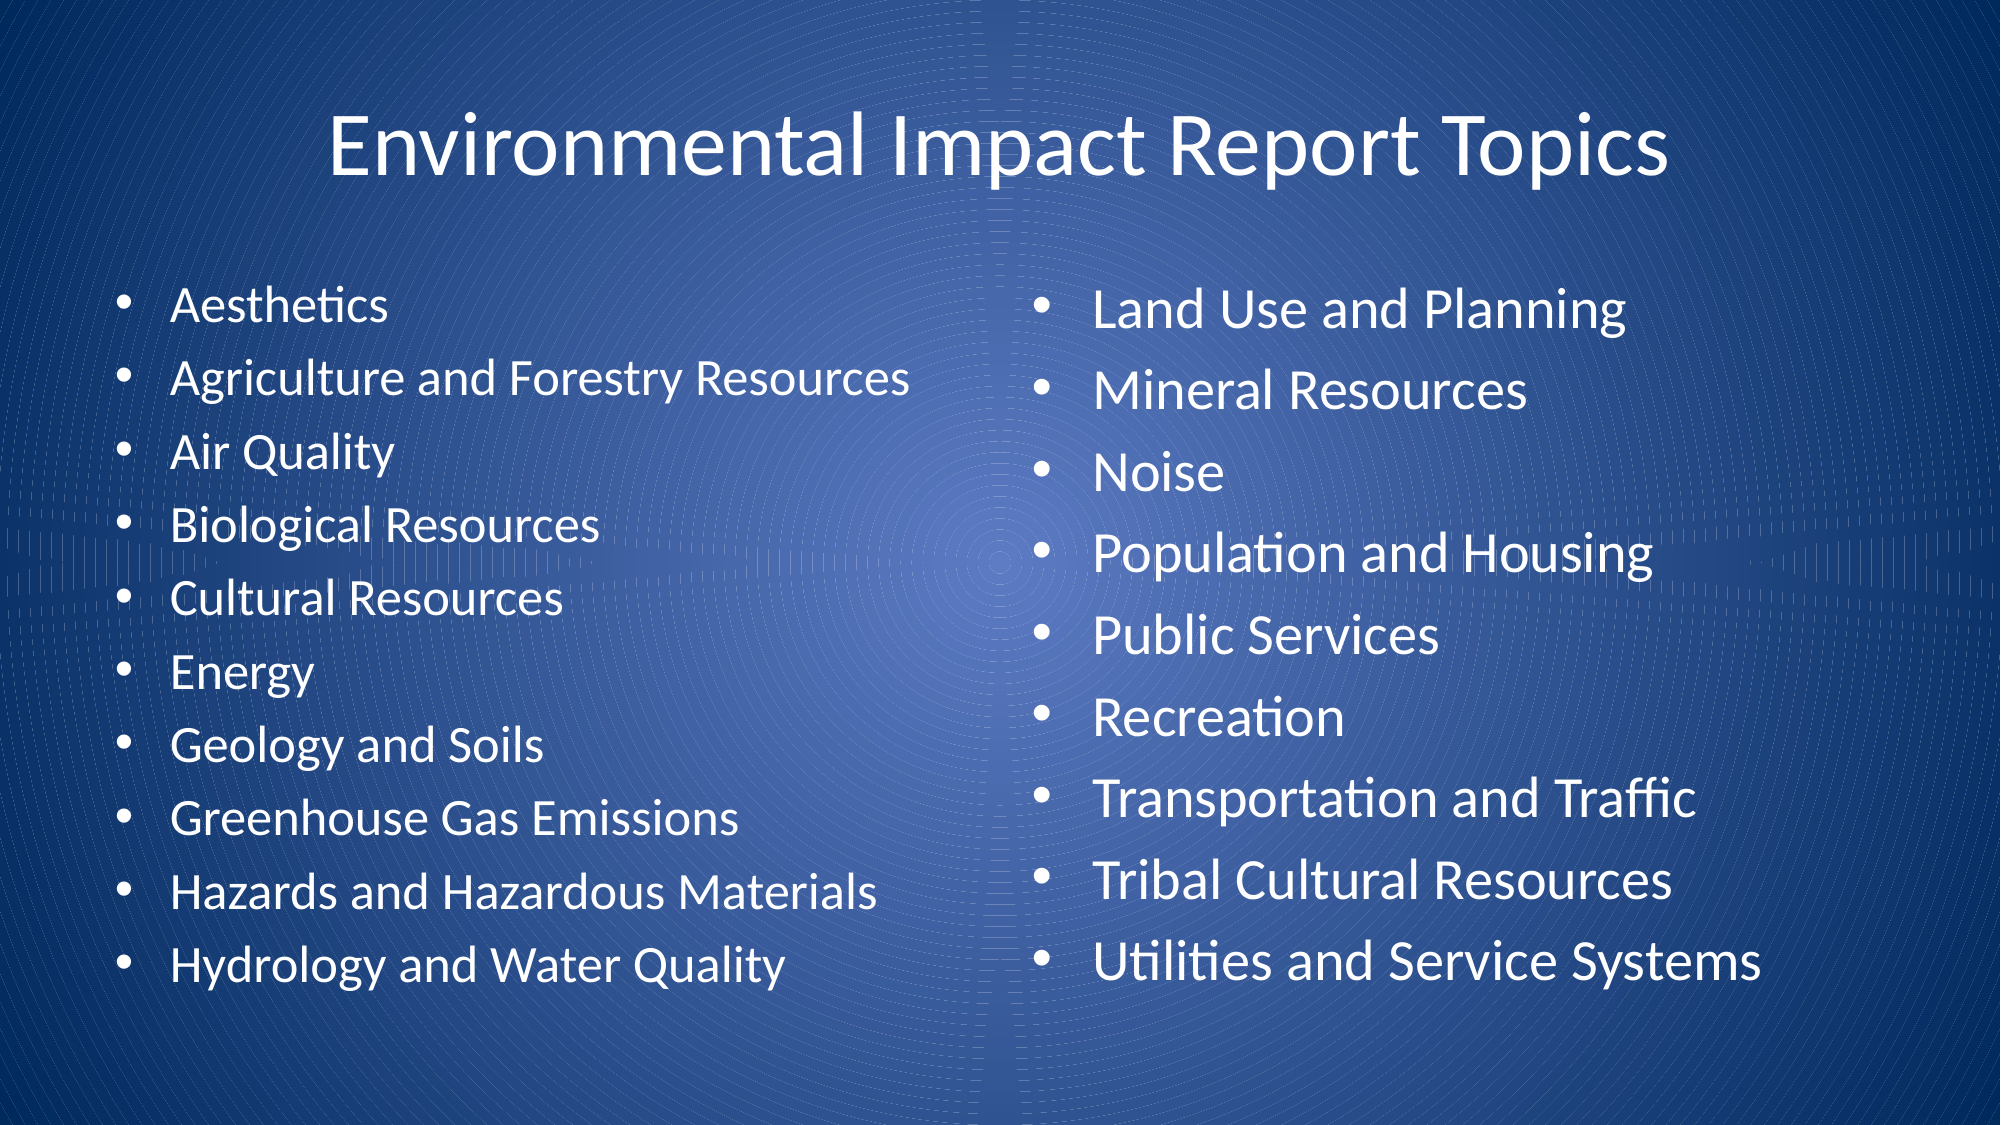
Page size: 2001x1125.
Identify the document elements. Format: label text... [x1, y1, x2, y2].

title Environmental Impact Report Topics [99, 45, 1900, 233]
list Land Use and Planning Mineral Resources Noise Population and Housing Public Services Recreation Transportation and Traffic Tribal Cultural Resources Utilities and Service Systems [1016, 262, 1900, 1005]
list Aesthetics Agriculture and Forestry Resources Air Quality Biological Resources Cultural Resources Energy Geology and Soils Greenhouse Gas Emissions Hazards and Hazardous Materials Hydrology and Water Quality [99, 262, 984, 1005]
